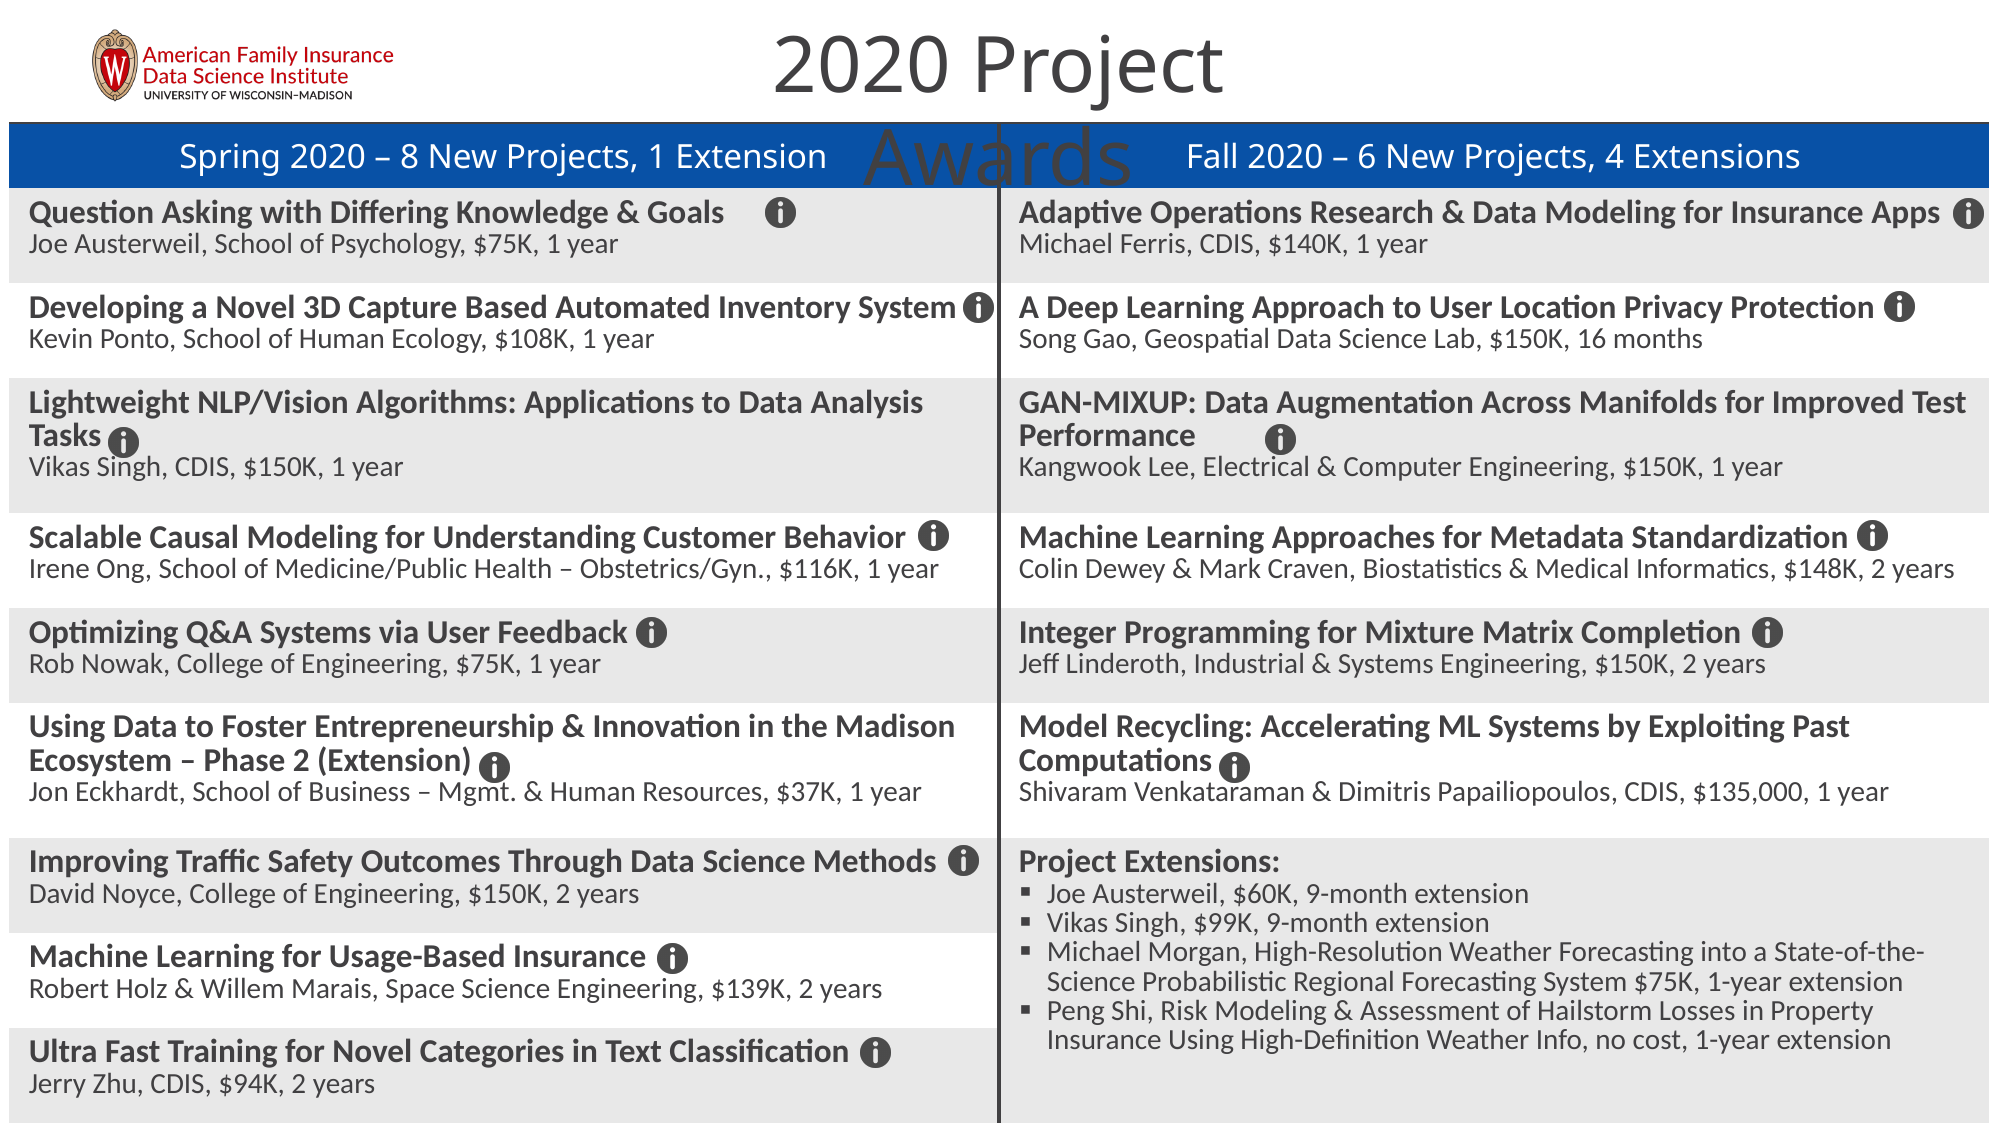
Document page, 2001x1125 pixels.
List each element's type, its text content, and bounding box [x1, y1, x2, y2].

picture [1752, 617, 1783, 648]
table_cell Question Asking with Differing Knowledge & Goals Joe Austerweil, School of Psychology, $75K, 1 year [9, 188, 997, 283]
picture [1884, 291, 1916, 322]
picture [1952, 198, 1984, 229]
table_cell Optimizing Q&A Systems via User Feedback Rob Nowak, College of Engineering, $75K, 1 year [9, 608, 997, 703]
picture [1265, 424, 1296, 456]
picture [1857, 520, 1889, 551]
table_cell A Deep Learning Approach to User Location Privacy Protection Song Gao, Geospatial Data Science Lab, $150K, 16 months [1001, 283, 1989, 378]
table_cell GAN-MIXUP: Data Augmentation Across Manifolds for Improved Test Performance Kangwook Lee, Electrical & Computer Engineering, $150K, 1 year [1001, 378, 1989, 513]
picture [108, 427, 139, 458]
picture [1218, 752, 1250, 783]
table_header Fall 2020 – 6 New Projects, 4 Extensions [1374, 124, 1989, 188]
picture [859, 1037, 891, 1068]
table_cell Machine Learning for Usage-Based Insurance Robert Holz & Willem Marais, Space Science Engineering, $139K, 2 years [9, 933, 997, 1028]
picture [948, 844, 979, 876]
table_cell Improving Traffic Safety Outcomes Through Data Science Methods David Noyce, College of Engineering, $150K, 2 years [9, 838, 997, 933]
table_header Spring 2020 – 8 New Projects, 1 Extension [9, 124, 623, 188]
picture [918, 520, 949, 551]
table_cell Lightweight NLP/Vision Algorithms: Applications to Data Analysis Tasks Vikas Singh, CDIS, $150K, 1 year [9, 378, 997, 513]
table_cell Project Extensions: Joe Austerweil, $60K, 9-month extension Vikas Singh, $99K, 9-month extension Michael Morgan, High-Resolution Weather Forecasting into a State-of-the-Science Probabilistic Regional Forecasting System $75K, 1-year extension Peng Shi, Risk Modeling & Assessment of Hailstorm Losses in Property Insurance Using High-Definition Weather Info, no cost, 1-year extension [1001, 838, 1989, 1123]
picture [765, 196, 796, 228]
table_cell Ultra Fast Training for Novel Categories in Text Classification Jerry Zhu, CDIS, $94K, 2 years [9, 1028, 997, 1123]
picture [636, 617, 667, 648]
table_cell Machine Learning Approaches for Metadata Standardization Colin Dewey & Mark Craven, Biostatistics & Medical Informatics, $148K, 2 years [1001, 513, 1989, 608]
picture [657, 943, 689, 974]
table_cell Scalable Causal Modeling for Understanding Customer Behavior Irene Ong, School of Medicine/Public Health – Obstetrics/Gyn., $116K, 1 year [9, 513, 997, 608]
table_cell Using Data to Foster Entrepreneurship & Innovation in the Madison Ecosystem – Phase 2 (Extension) Jon Eckhardt, School of Business – Mgmt. & Human Resources, $37K, 1 year [9, 703, 997, 838]
table_cell Model Recycling: Accelerating ML Systems by Exploiting Past Computations Shivaram Venkataraman & Dimitris Papailiopoulos, CDIS, $135,000, 1 year [1001, 703, 1989, 838]
picture [85, 17, 400, 113]
table_cell Developing a Novel 3D Capture Based Automated Inventory System Kevin Ponto, School of Human Ecology, $108K, 1 year [9, 283, 997, 378]
picture [479, 752, 510, 783]
table_cell Integer Programming for Mixture Matrix Completion Jeff Linderoth, Industrial & Systems Engineering, $150K, 2 years [1001, 608, 1989, 703]
picture [963, 292, 994, 324]
text_box 2020 Project Awards [623, 7, 1374, 209]
table_cell Adaptive Operations Research & Data Modeling for Insurance Apps Michael Ferris, CDIS, $140K, 1 year [1001, 188, 1989, 283]
